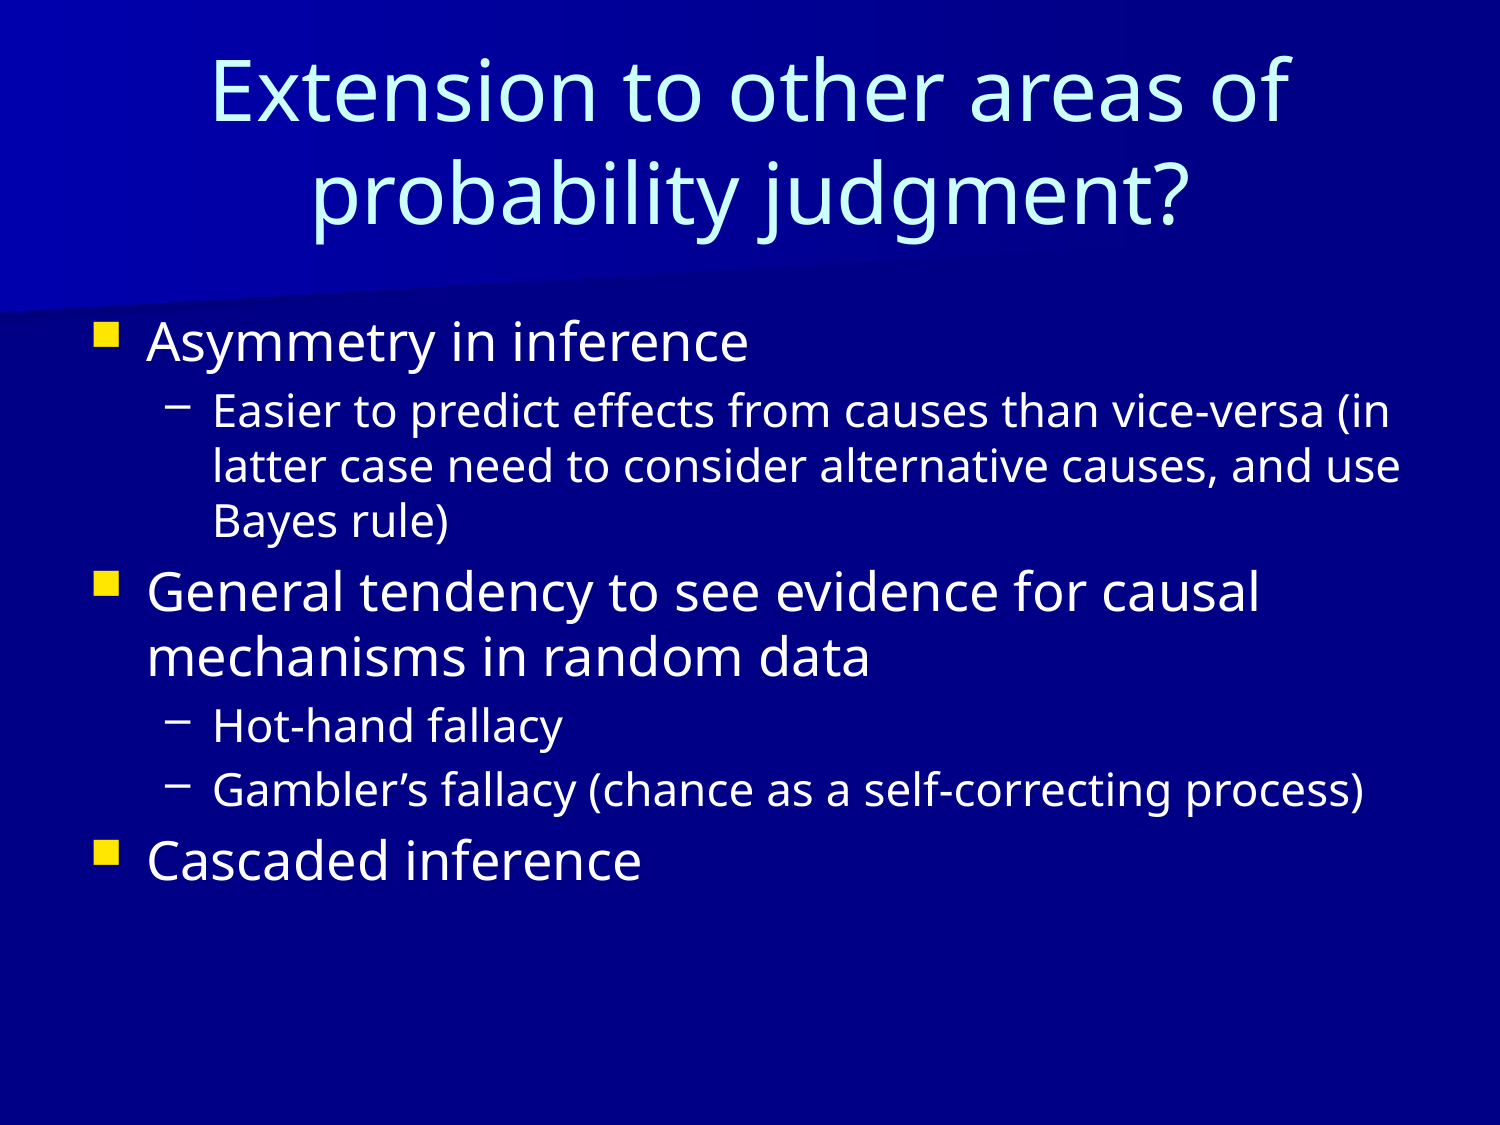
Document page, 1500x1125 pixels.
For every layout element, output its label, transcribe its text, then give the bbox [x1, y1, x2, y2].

title Extension to other areas of probability judgment? [74, 44, 1426, 233]
list Asymmetry in inference Easier to predict effects from causes than vice-versa (in latter case need to consider alternative causes, and use Bayes rule) General tendency to see evidence for causal mechanisms in random data Hot-hand fallacy Gambler’s fallacy (chance as a self-correcting process) Cascaded inference [74, 299, 1426, 1001]
